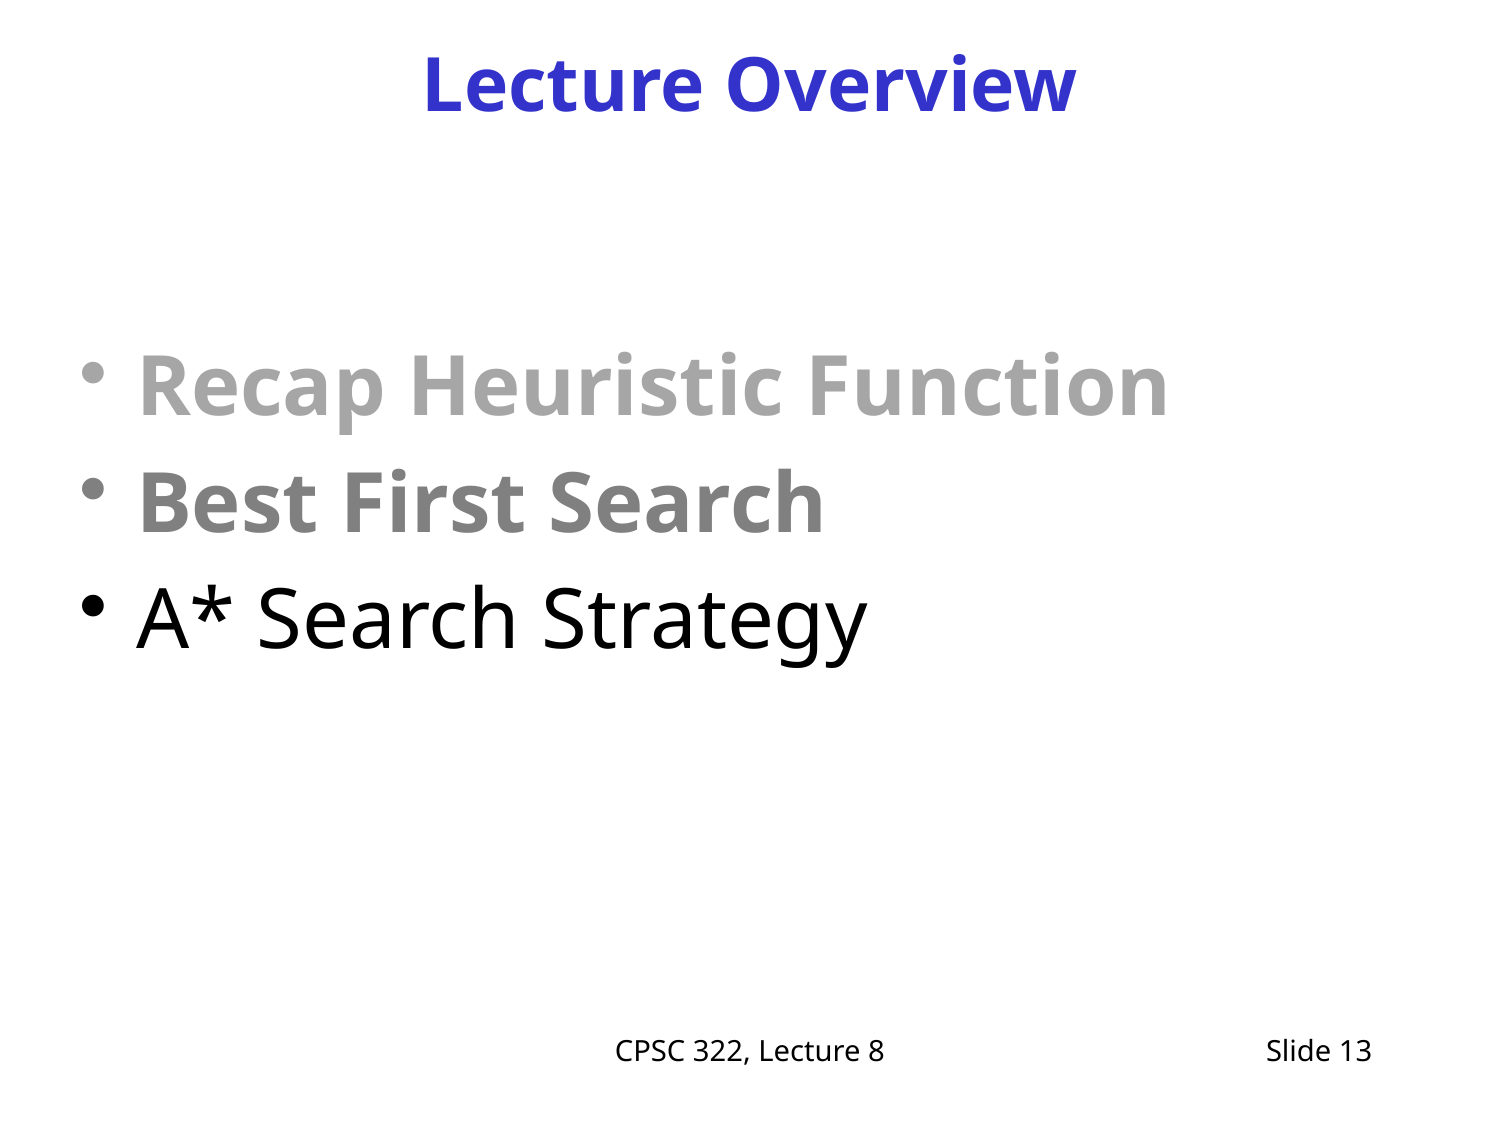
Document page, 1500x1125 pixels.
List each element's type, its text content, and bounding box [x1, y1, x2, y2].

footer CPSC 322, Lecture 8 [512, 1024, 988, 1101]
title Lecture Overview [49, 24, 1451, 138]
slide_number Slide 13 [1074, 1024, 1388, 1101]
list Recap Heuristic Function Best First Search A* Search Strategy [64, 207, 1453, 946]
